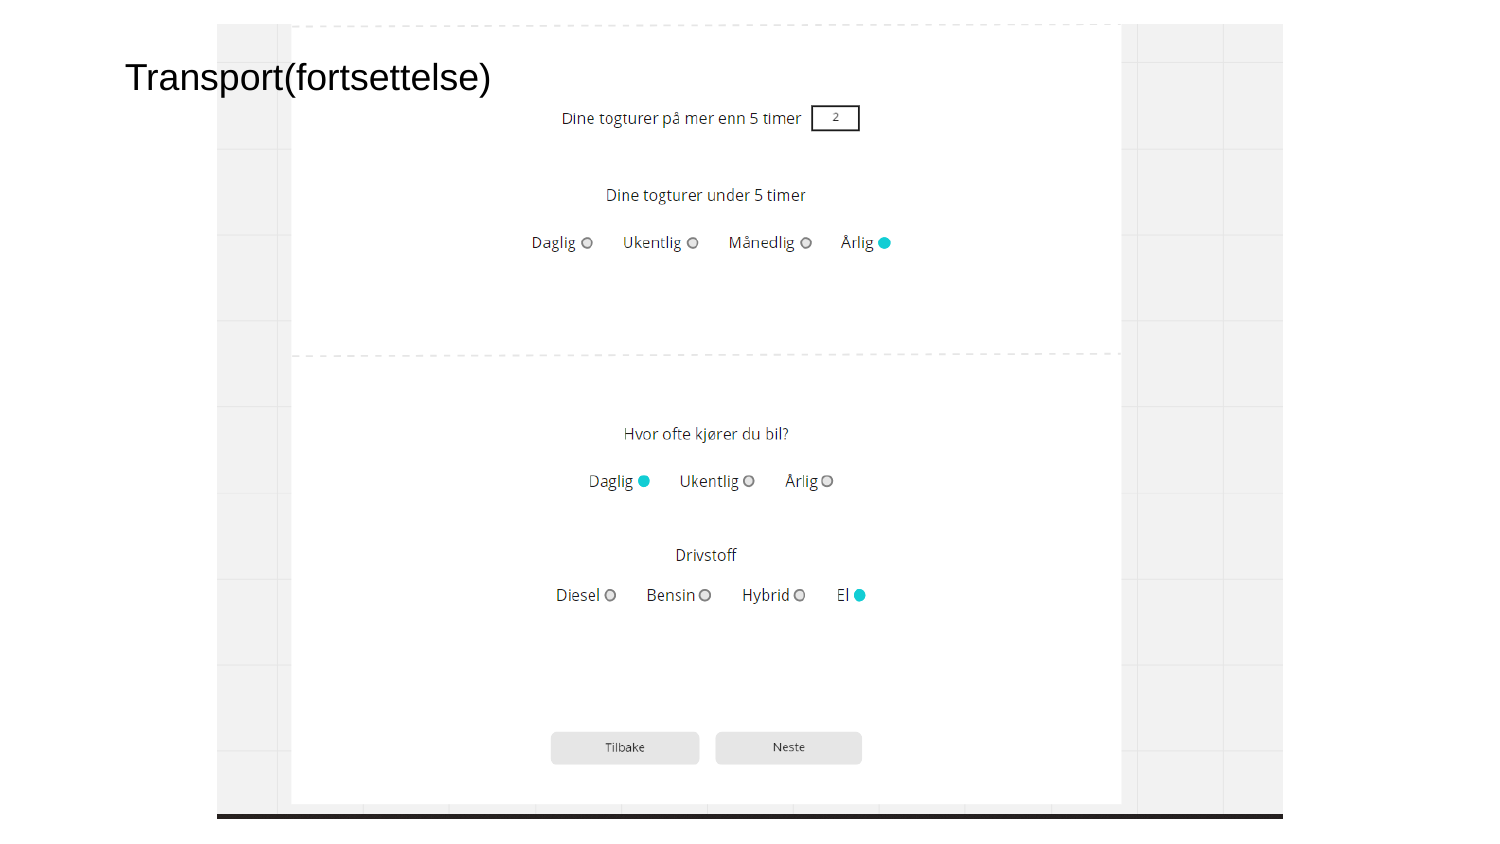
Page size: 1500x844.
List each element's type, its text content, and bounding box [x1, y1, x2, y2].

picture [217, 24, 1283, 819]
text_box Transport(fortsettelse) [109, 37, 212, 121]
